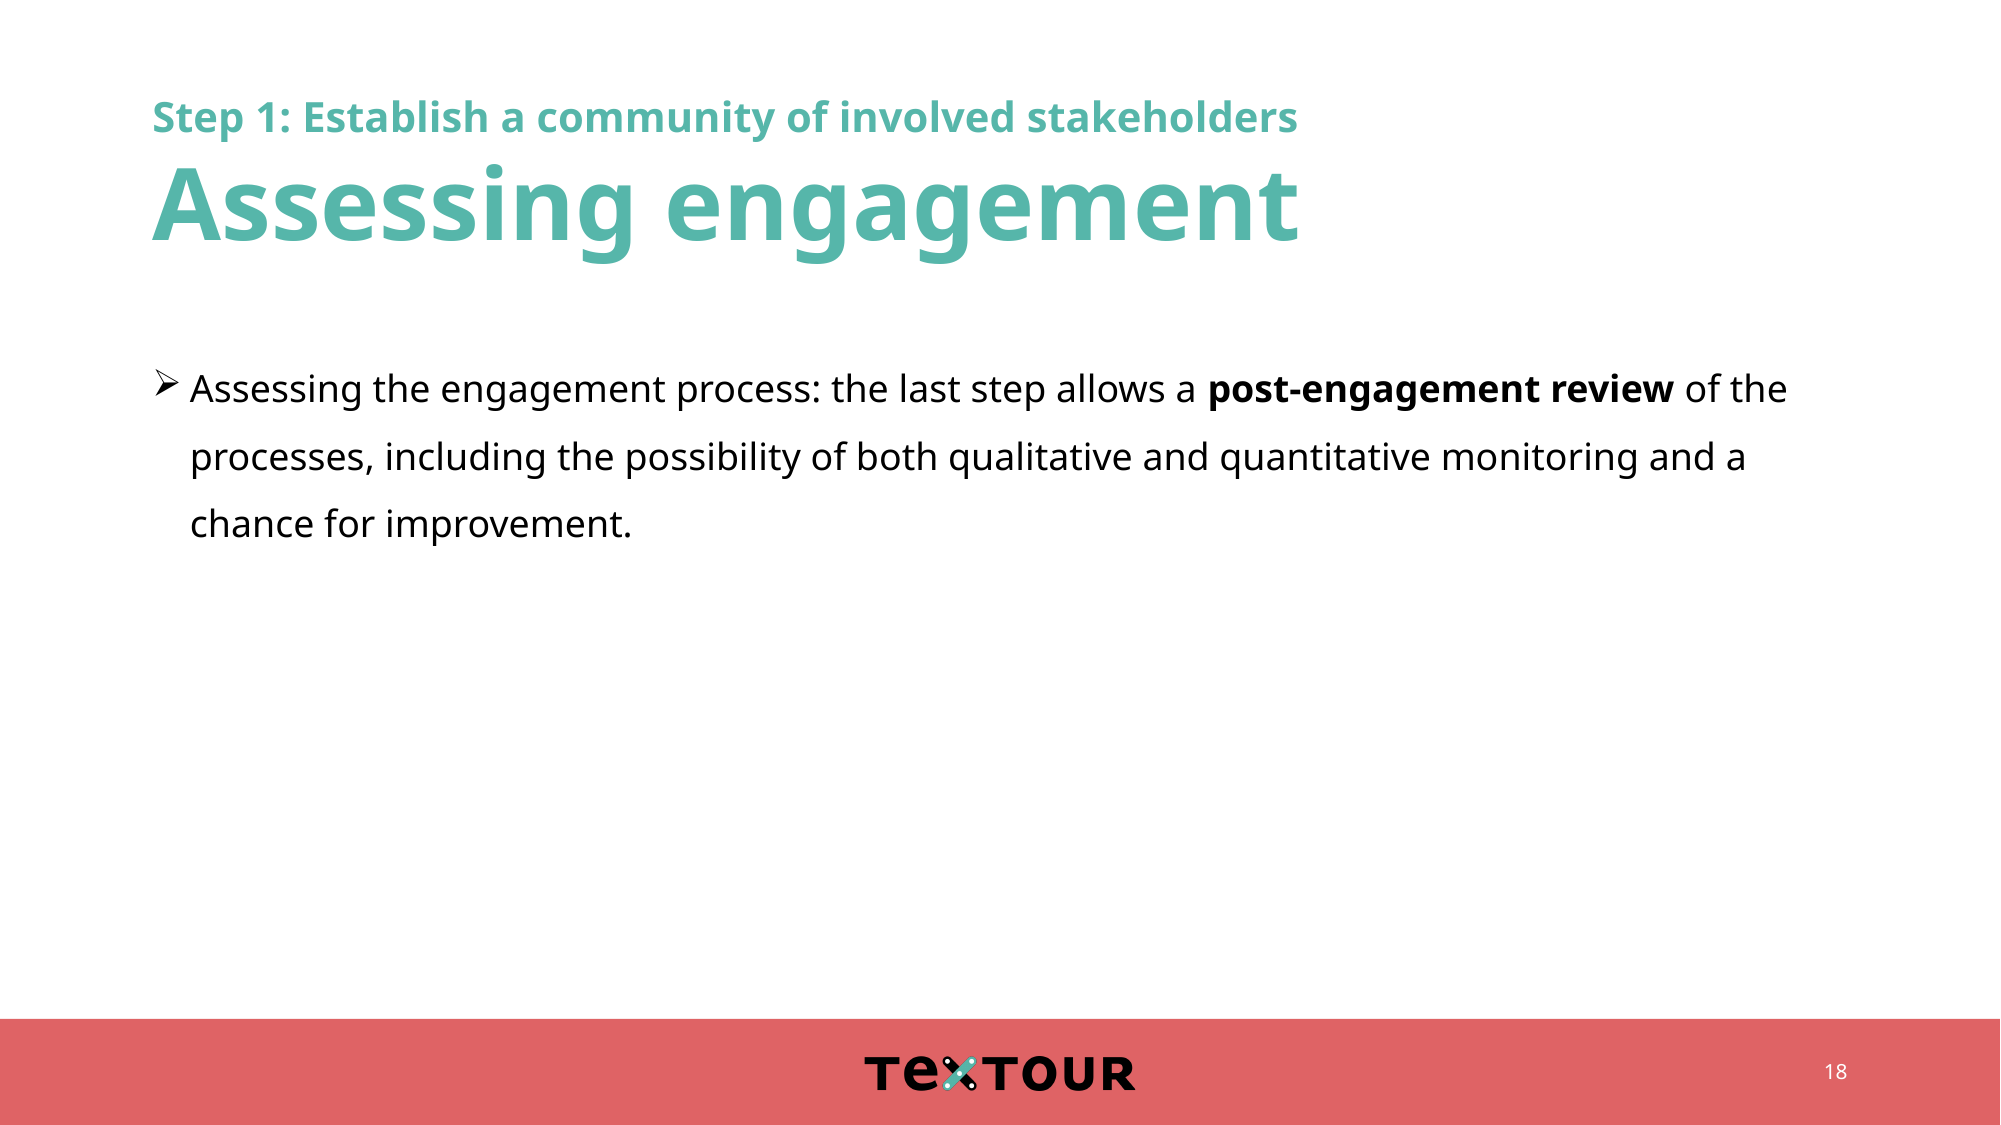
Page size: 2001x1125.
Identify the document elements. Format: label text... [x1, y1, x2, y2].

title Step 1: Establish a community of involved stakeholders Assessing engagement [137, 137, 1863, 215]
slide_number 18 [1412, 1042, 1863, 1103]
list Assessing the engagement process: the last step allows a post-engagement review of the processes, including the possibility of both qualitative and quantitative monitoring and a chance for improvement. [137, 335, 1863, 901]
